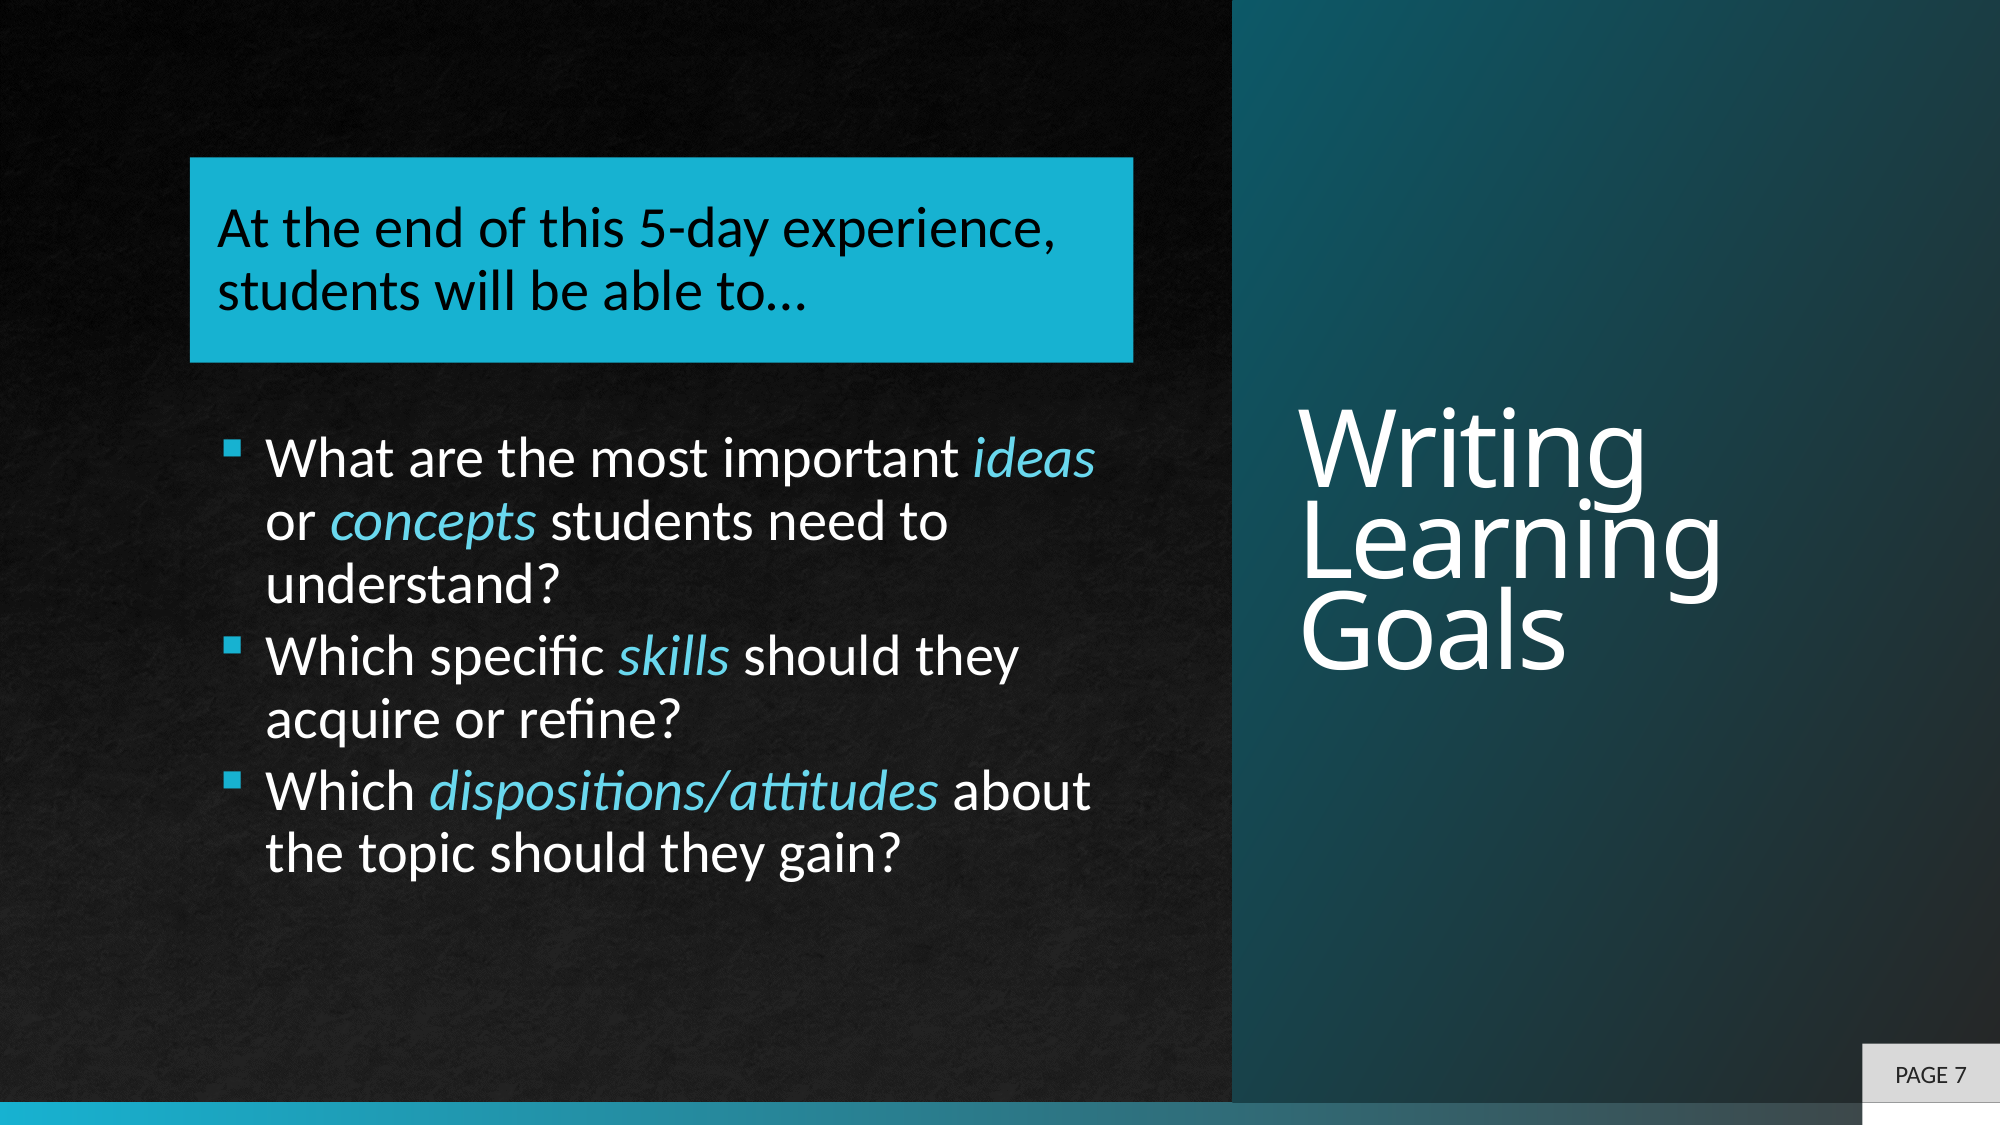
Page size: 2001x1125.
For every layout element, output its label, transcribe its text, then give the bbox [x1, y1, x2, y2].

picture [0, 0, 1232, 1103]
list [137, 59, 1187, 1042]
title Writing Learning Goals [1232, 0, 2000, 1103]
slide_number PAGE 7 [1862, 1043, 2000, 1103]
